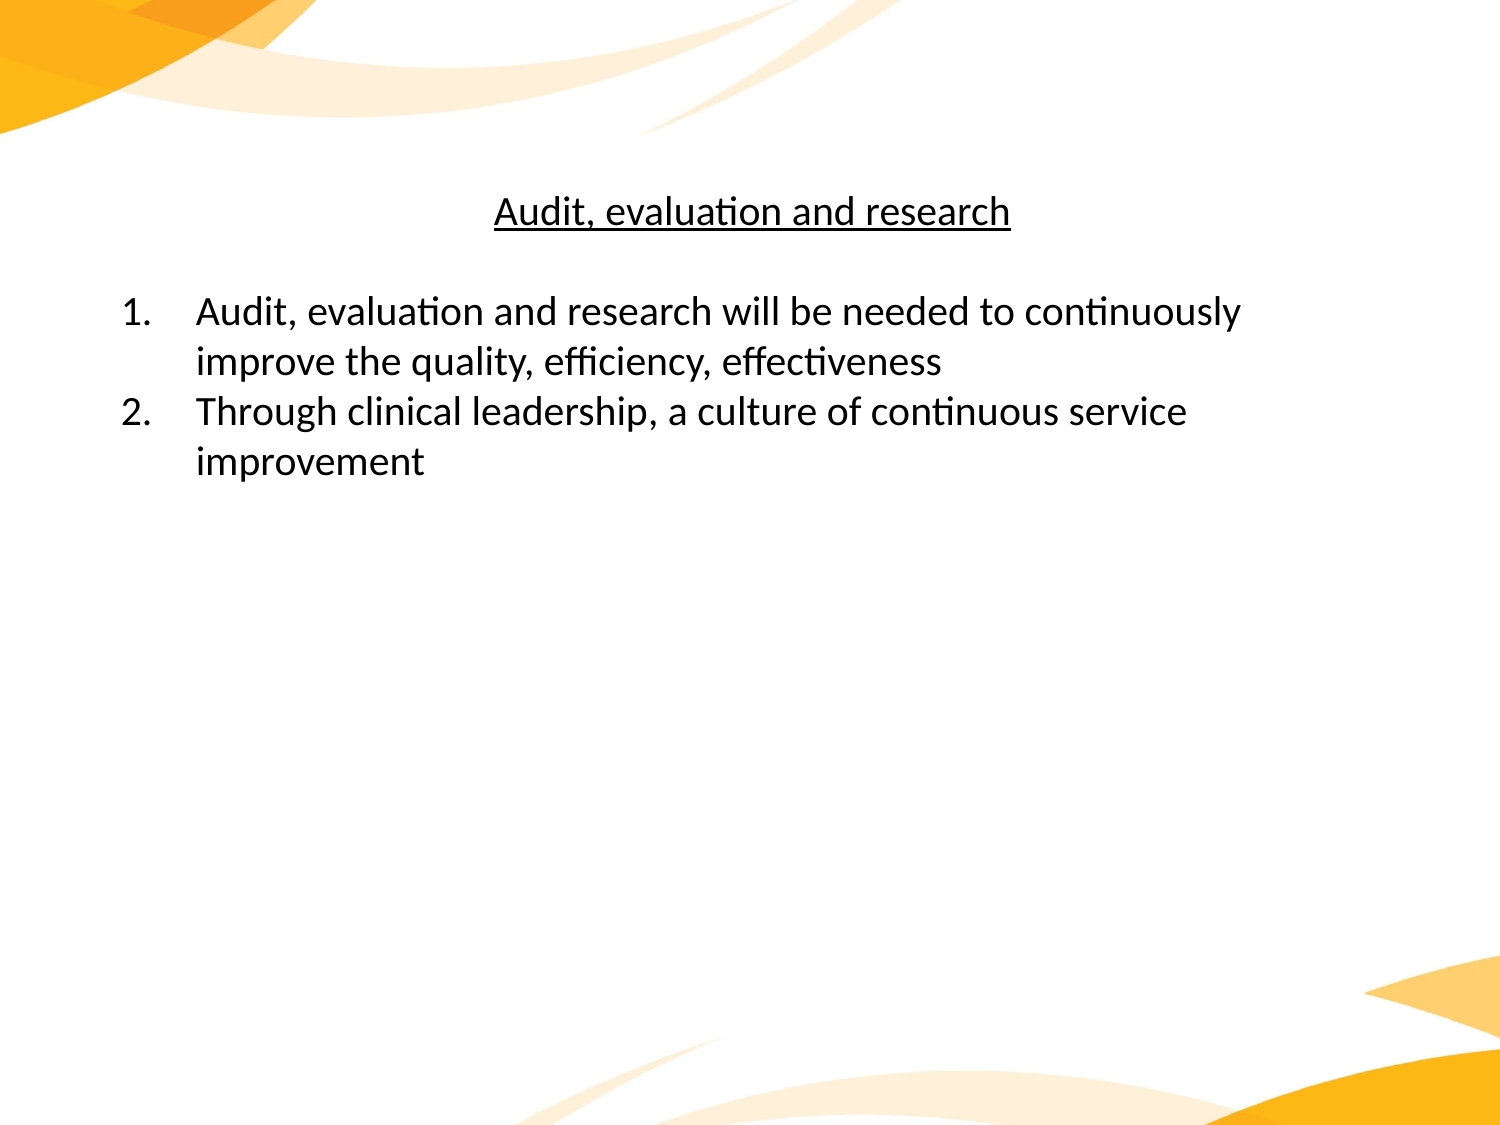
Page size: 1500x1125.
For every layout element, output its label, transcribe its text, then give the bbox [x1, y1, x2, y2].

text_box Audit, evaluation and research Audit, evaluation and research will be needed to continuously improve the quality, efficiency, effectiveness Through clinical leadership, a culture of continuous service improvement [106, 176, 1400, 492]
picture [0, 0, 1500, 1125]
